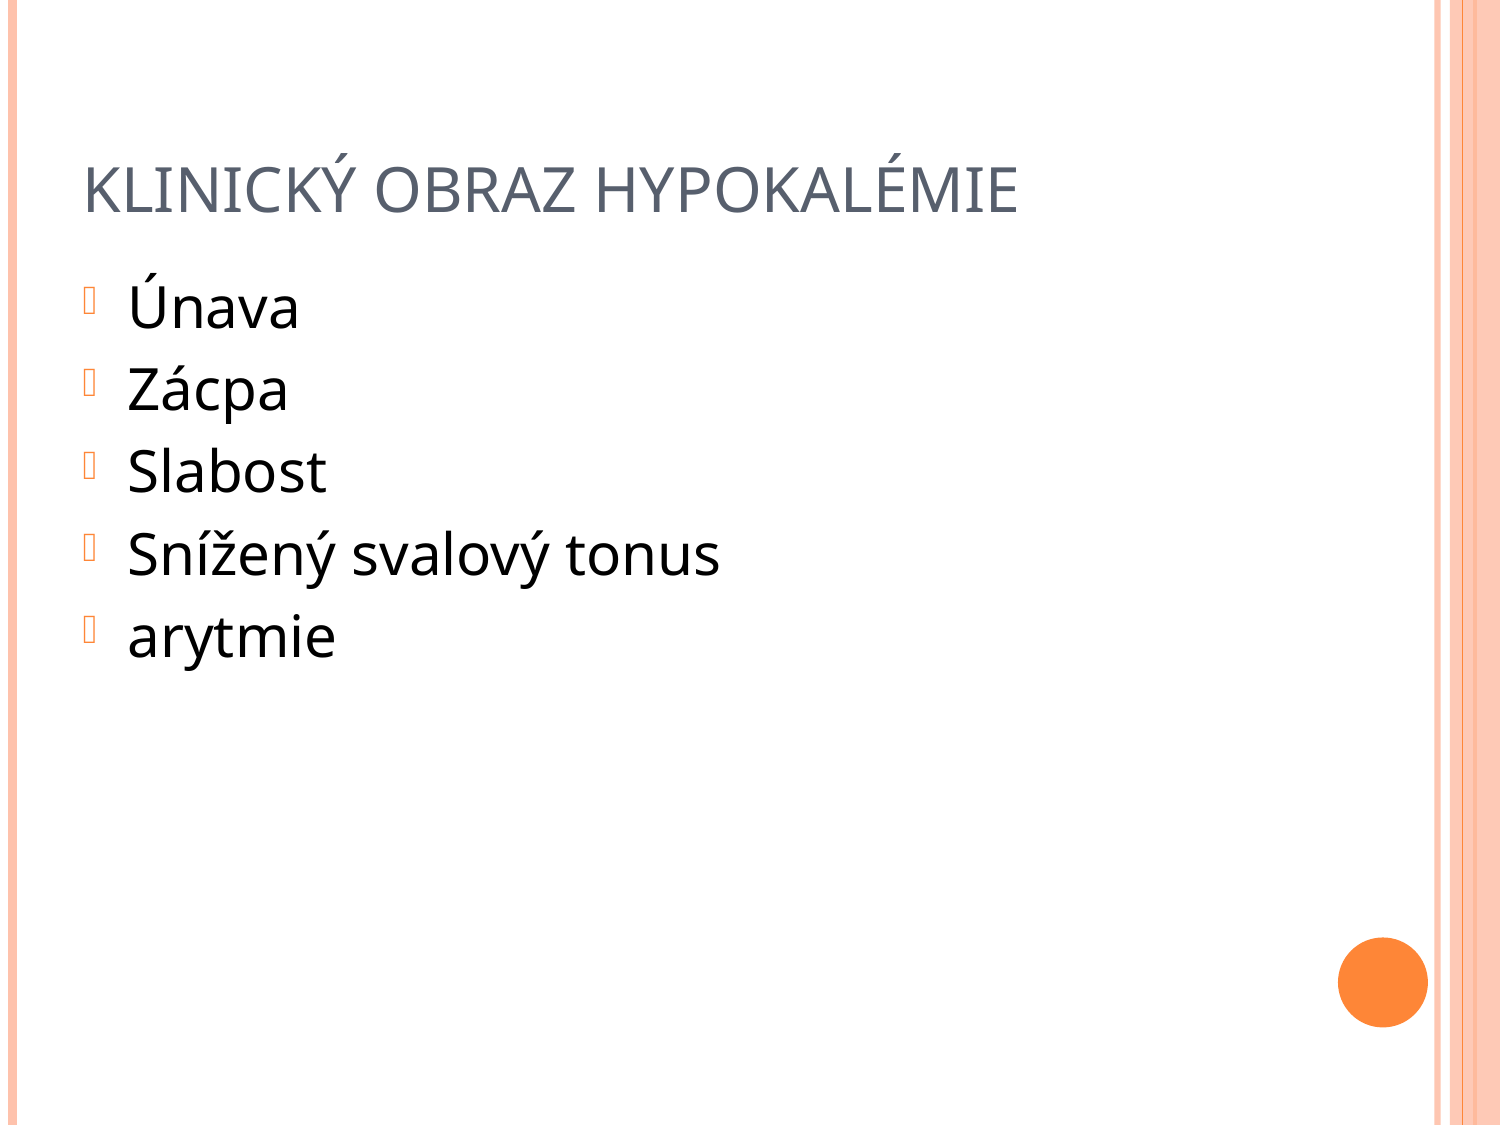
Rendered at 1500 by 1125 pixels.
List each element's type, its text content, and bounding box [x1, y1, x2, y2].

title Klinický obraz hypokalémie [74, 0, 1301, 234]
list Únava Zácpa Slabost Snížený svalový tonus arytmie [74, 261, 1301, 1125]
